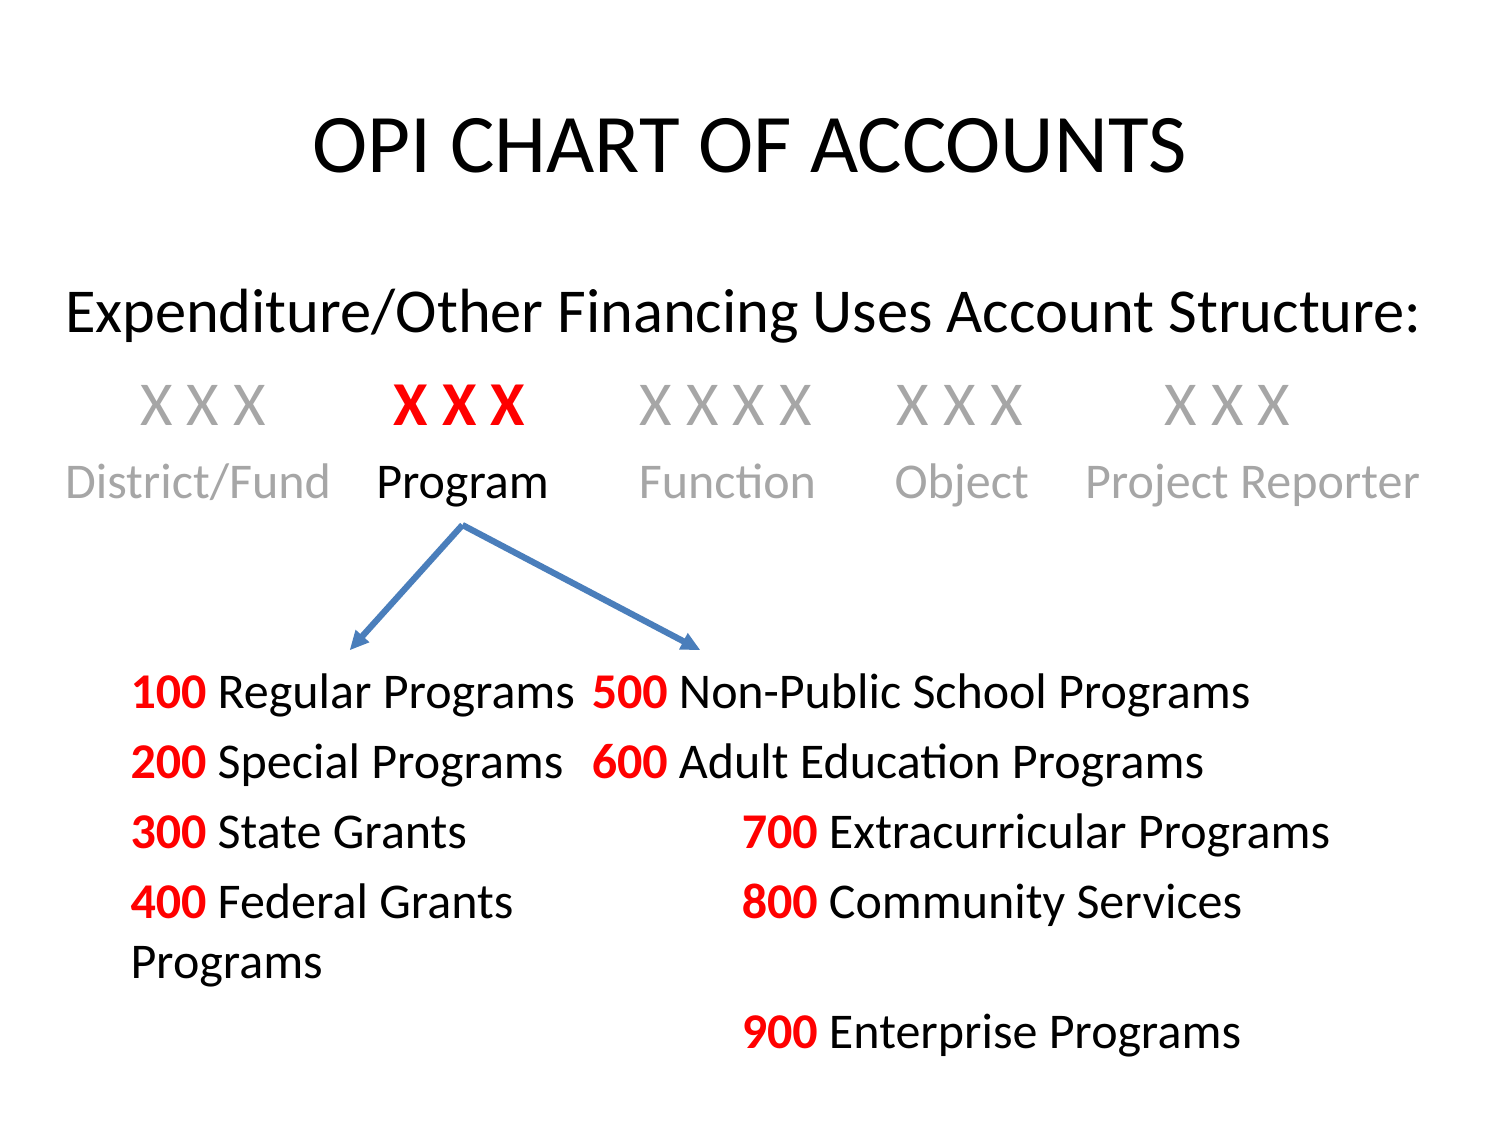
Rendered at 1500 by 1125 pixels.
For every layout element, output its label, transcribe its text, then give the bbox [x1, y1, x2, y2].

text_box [462, 524, 701, 651]
title OPI CHART OF ACCOUNTS [75, 45, 1425, 233]
list Expenditure/Other Financing Uses Account Structure: X X X X X X X X X X X X X X X X District/Fund Program Function Object Project Reporter 100 Regular Programs 500 Non-Public School Programs 200 Special Programs 600 Adult Education Programs 300 State Grants 700 Extracurricular Programs 400 Federal Grants 800 Community Services Programs 900 Enterprise Programs [50, 262, 1450, 1080]
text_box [349, 524, 461, 651]
